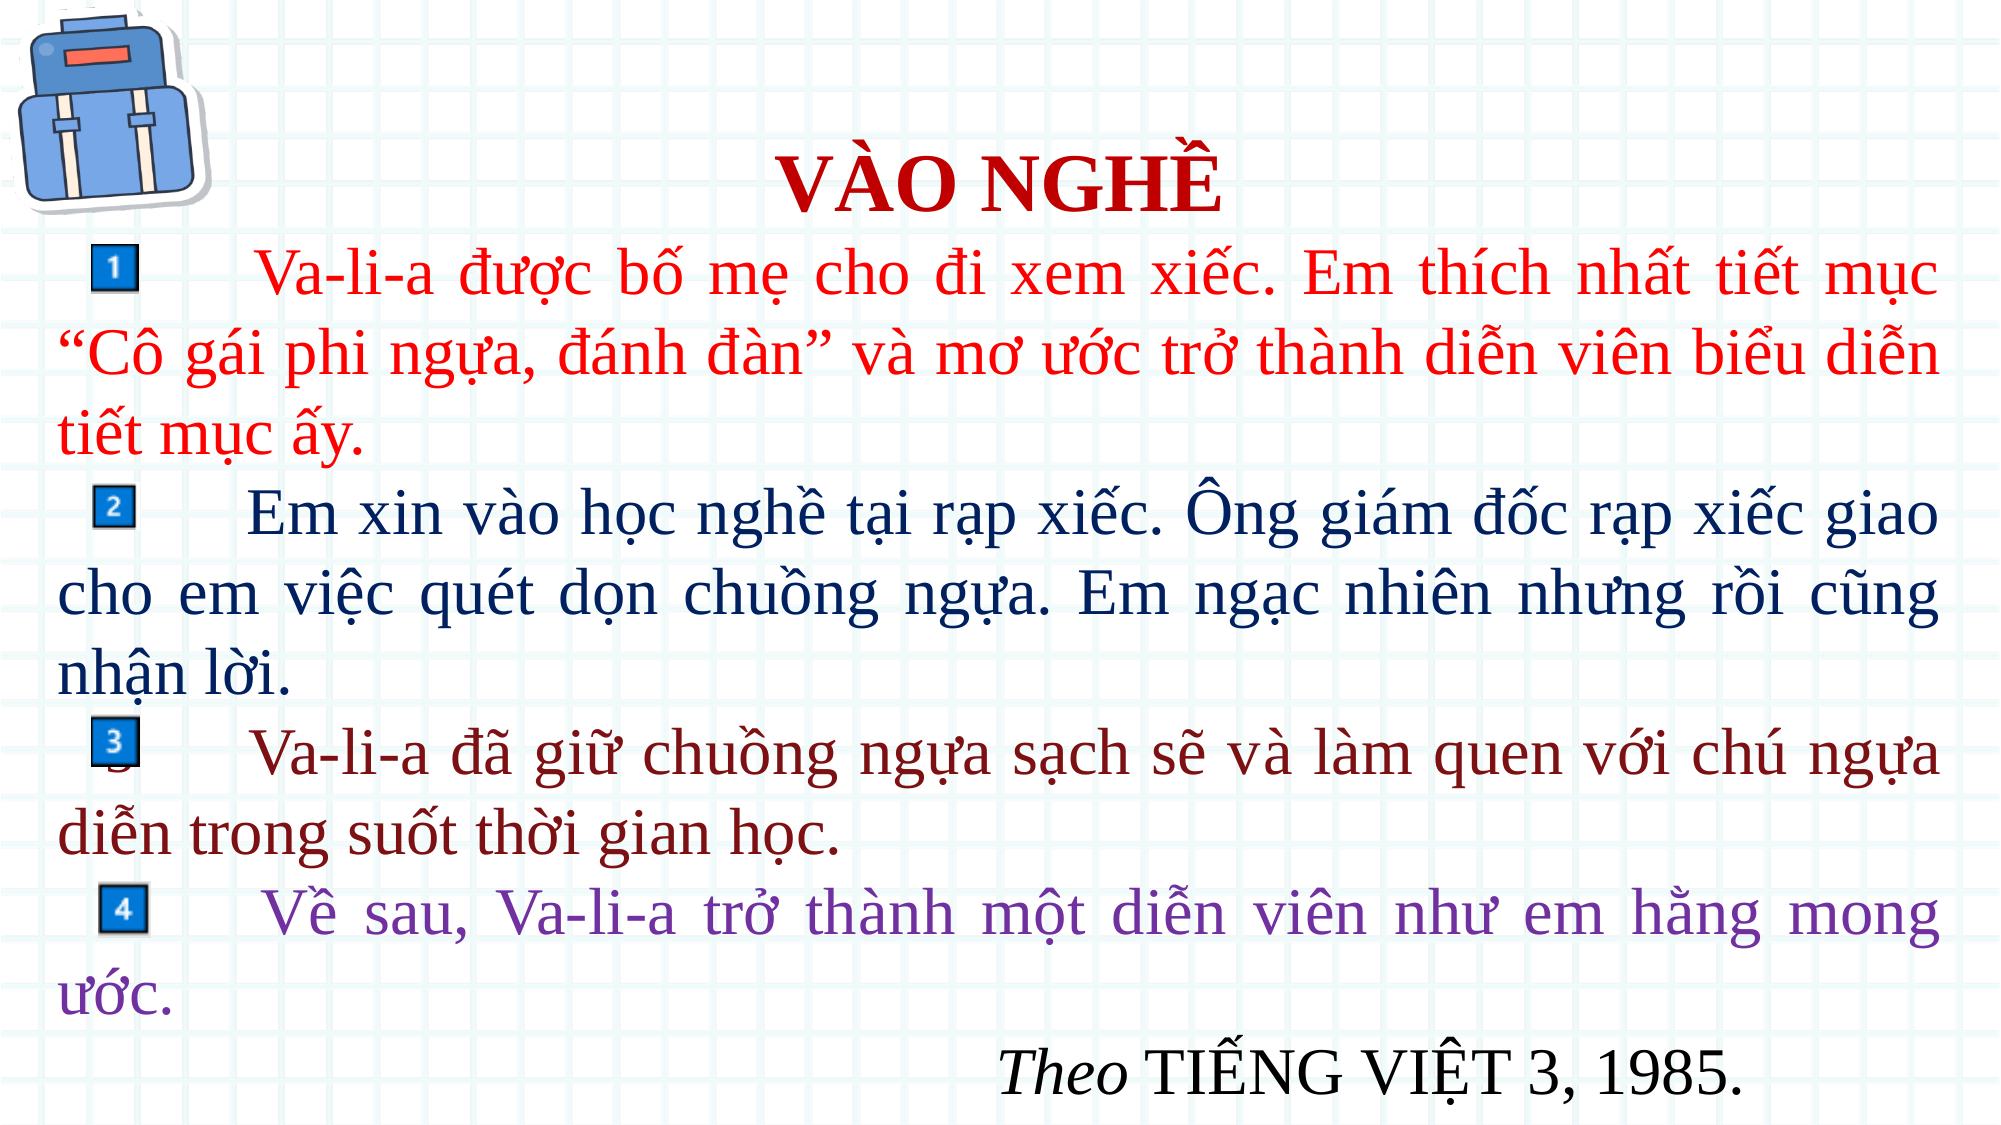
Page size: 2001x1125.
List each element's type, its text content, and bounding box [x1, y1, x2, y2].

picture [7, 5, 212, 215]
text_box 3 [72, 716, 168, 787]
text_box VÀO NGHỀ Va-li-a được bố mẹ cho đi xem xiếc. Em thích nhất tiết mục “Cô gái phi ngựa, đánh đàn” và mơ ước trở thành diễn viên biểu diễn tiết mục ấy. Em xin vào học nghề tại rạp xiếc. Ông giám đốc rạp xiếc giao cho em việc quét dọn chuồng ngựa. Em ngạc nhiên nhưng rồi cũng nhận lời. Va-li-a đã giữ chuồng ngựa sạch sẽ và làm quen với chú ngựa diễn trong suốt thời gian học. Về sau, Va-li-a trở thành một diễn viên như em hằng mong ước. Theo TIẾNG VIỆT 3, 1985. [42, 120, 1958, 1115]
picture [98, 881, 151, 939]
text_box 2 [70, 469, 166, 544]
text_box 4 [70, 875, 166, 950]
picture [92, 482, 140, 530]
picture [91, 244, 139, 294]
text_box 1 [62, 231, 158, 306]
picture [91, 713, 140, 767]
